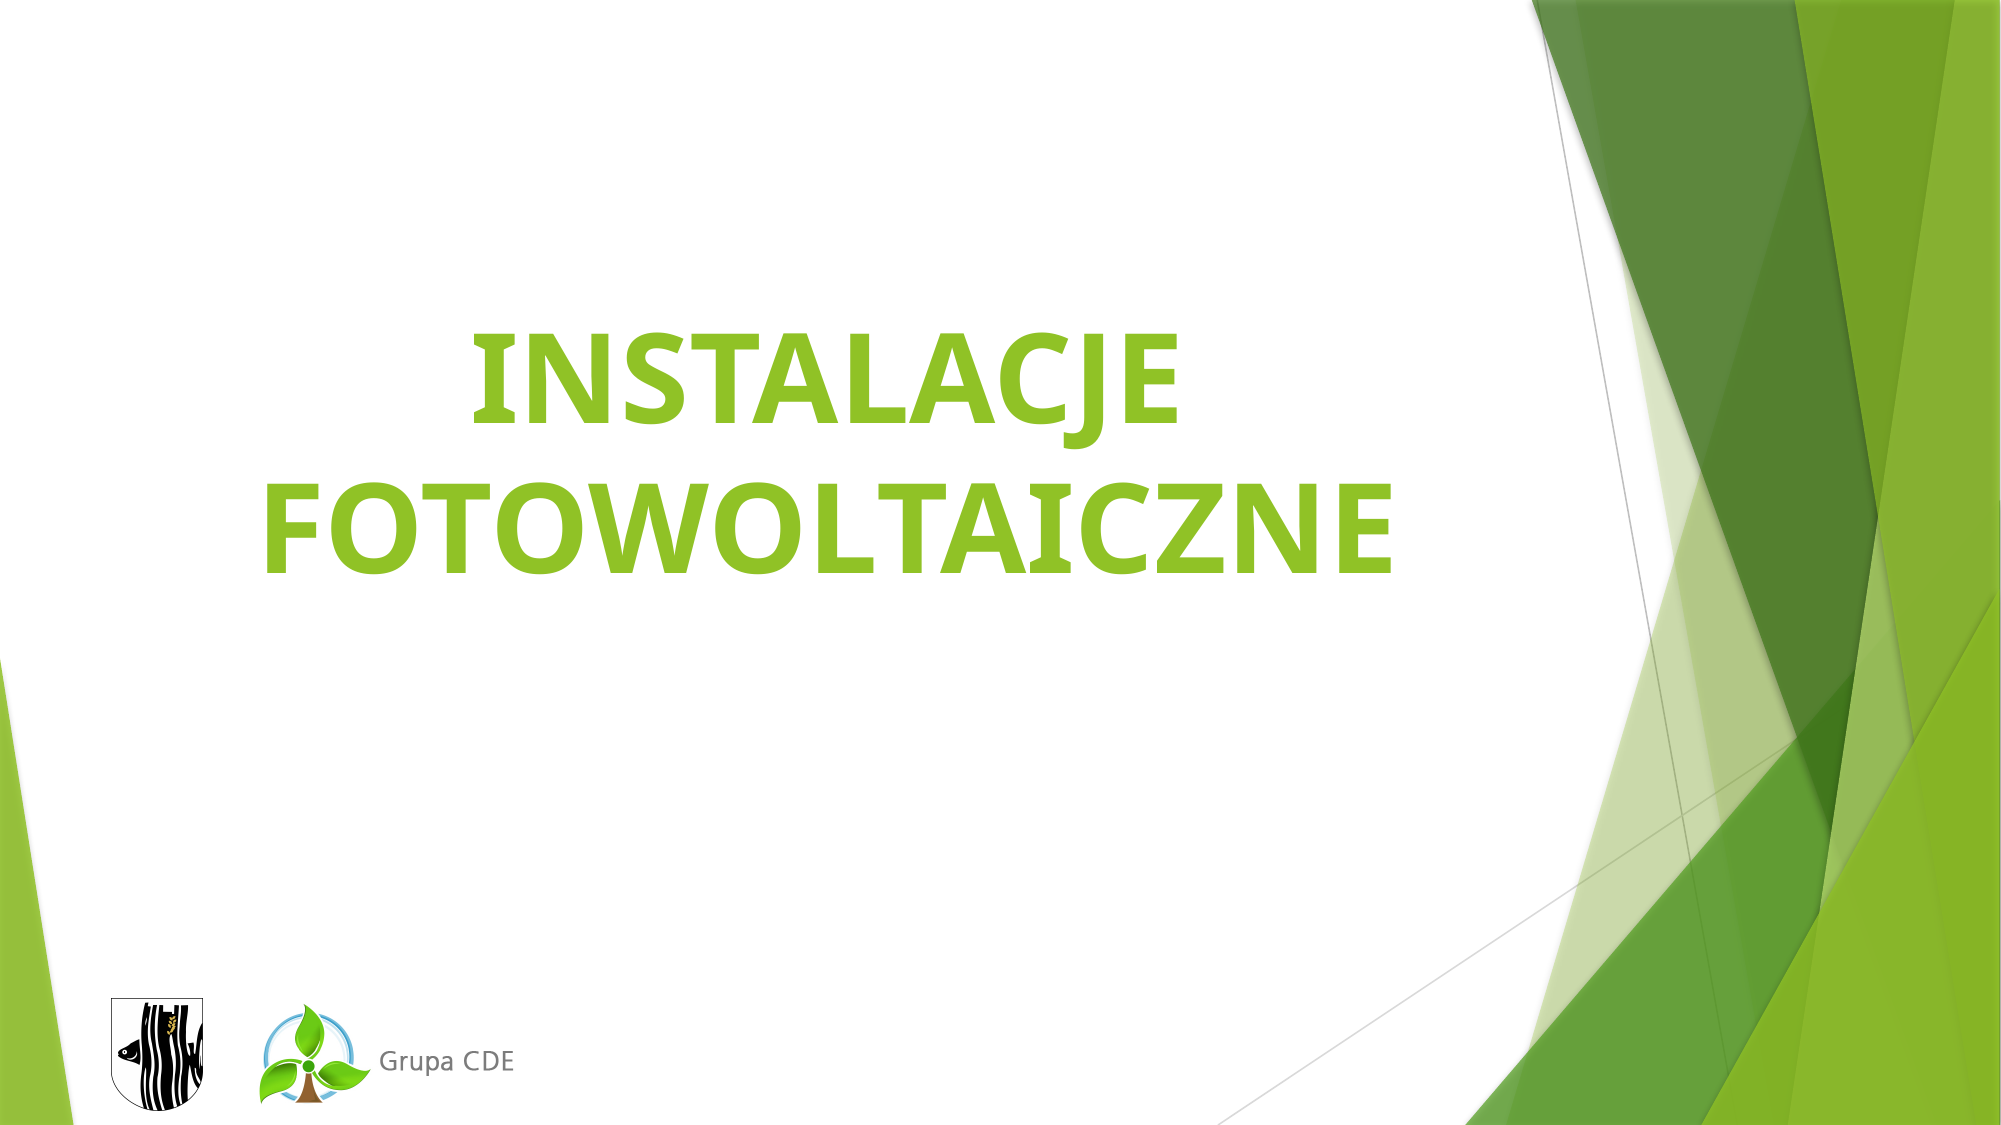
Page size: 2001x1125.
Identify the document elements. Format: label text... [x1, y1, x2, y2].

title INSTALACJE FOTOWOLTAICZNE [122, 290, 1533, 508]
picture [239, 978, 539, 1122]
picture [110, 997, 203, 1111]
